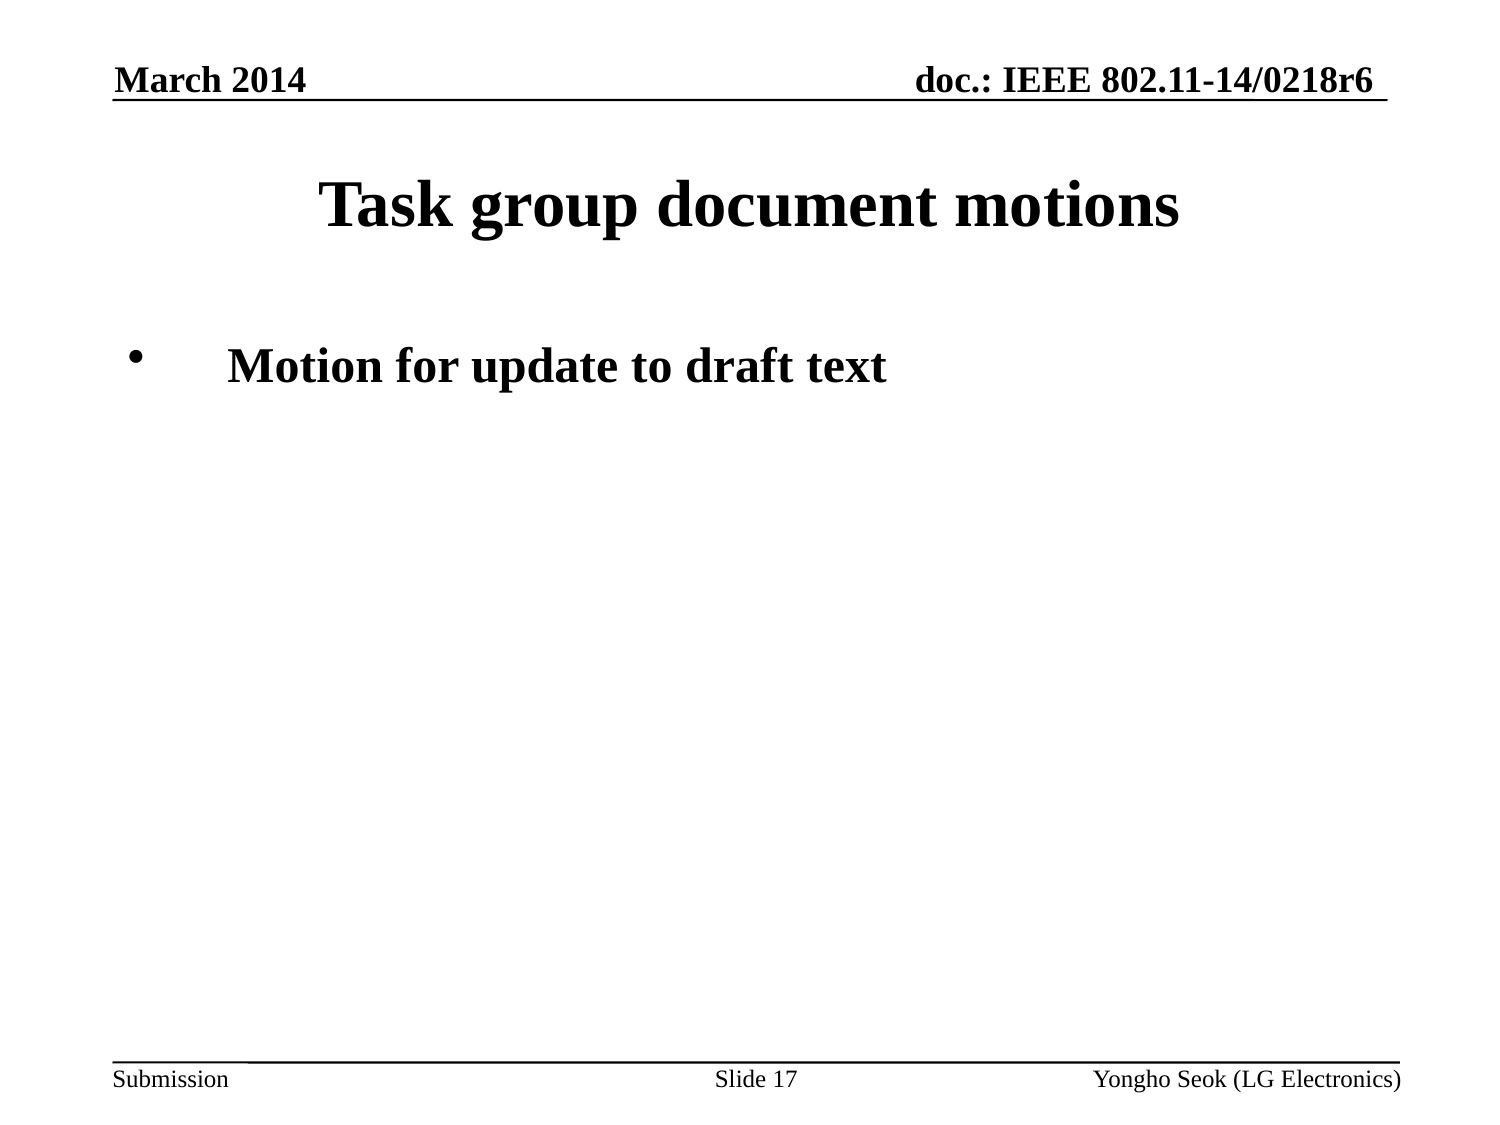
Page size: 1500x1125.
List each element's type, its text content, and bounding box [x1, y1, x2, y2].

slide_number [114, 54, 309, 101]
list Motion for update to draft text [112, 324, 1388, 1001]
footer Yongho Seok (LG Electronics) [1088, 1061, 1402, 1093]
slide_number Slide 17 [712, 1061, 800, 1093]
title Task group document motions [112, 112, 1388, 288]
